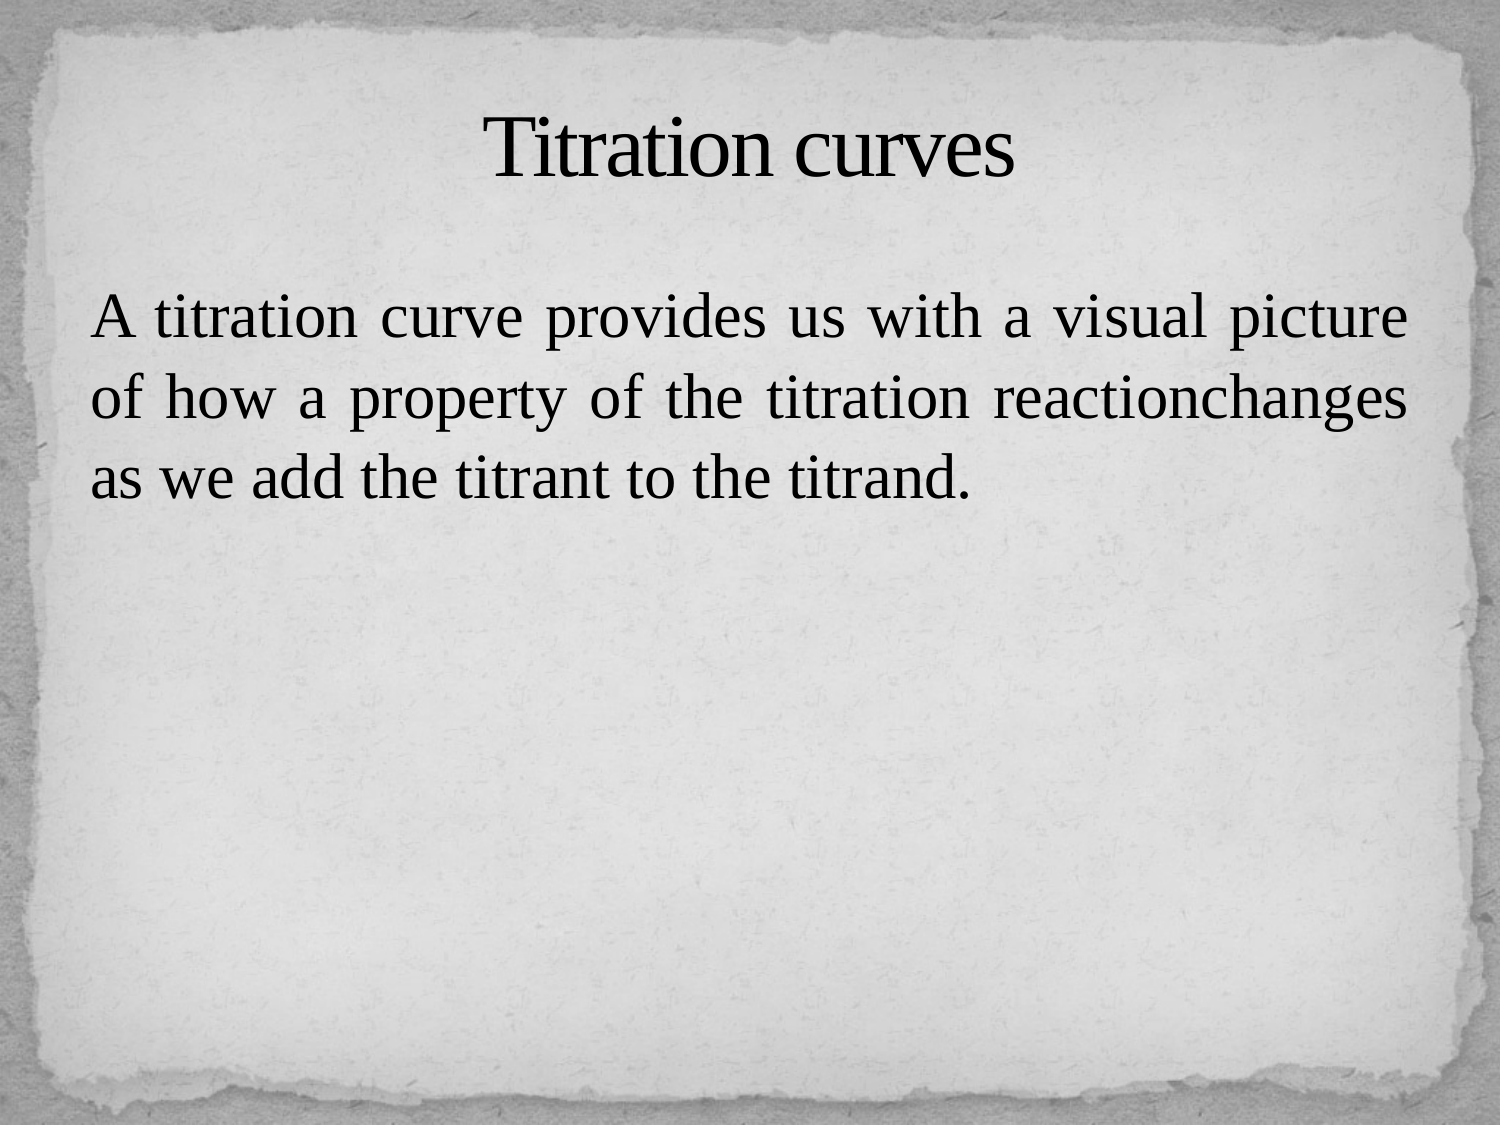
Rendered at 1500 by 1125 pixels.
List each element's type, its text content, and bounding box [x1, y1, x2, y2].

title Titration curves [74, 44, 1425, 233]
list A titration curve provides us with a visual picture of how a property of the titration reactionchanges as we add the titrant to the titrand. [75, 262, 1425, 1006]
